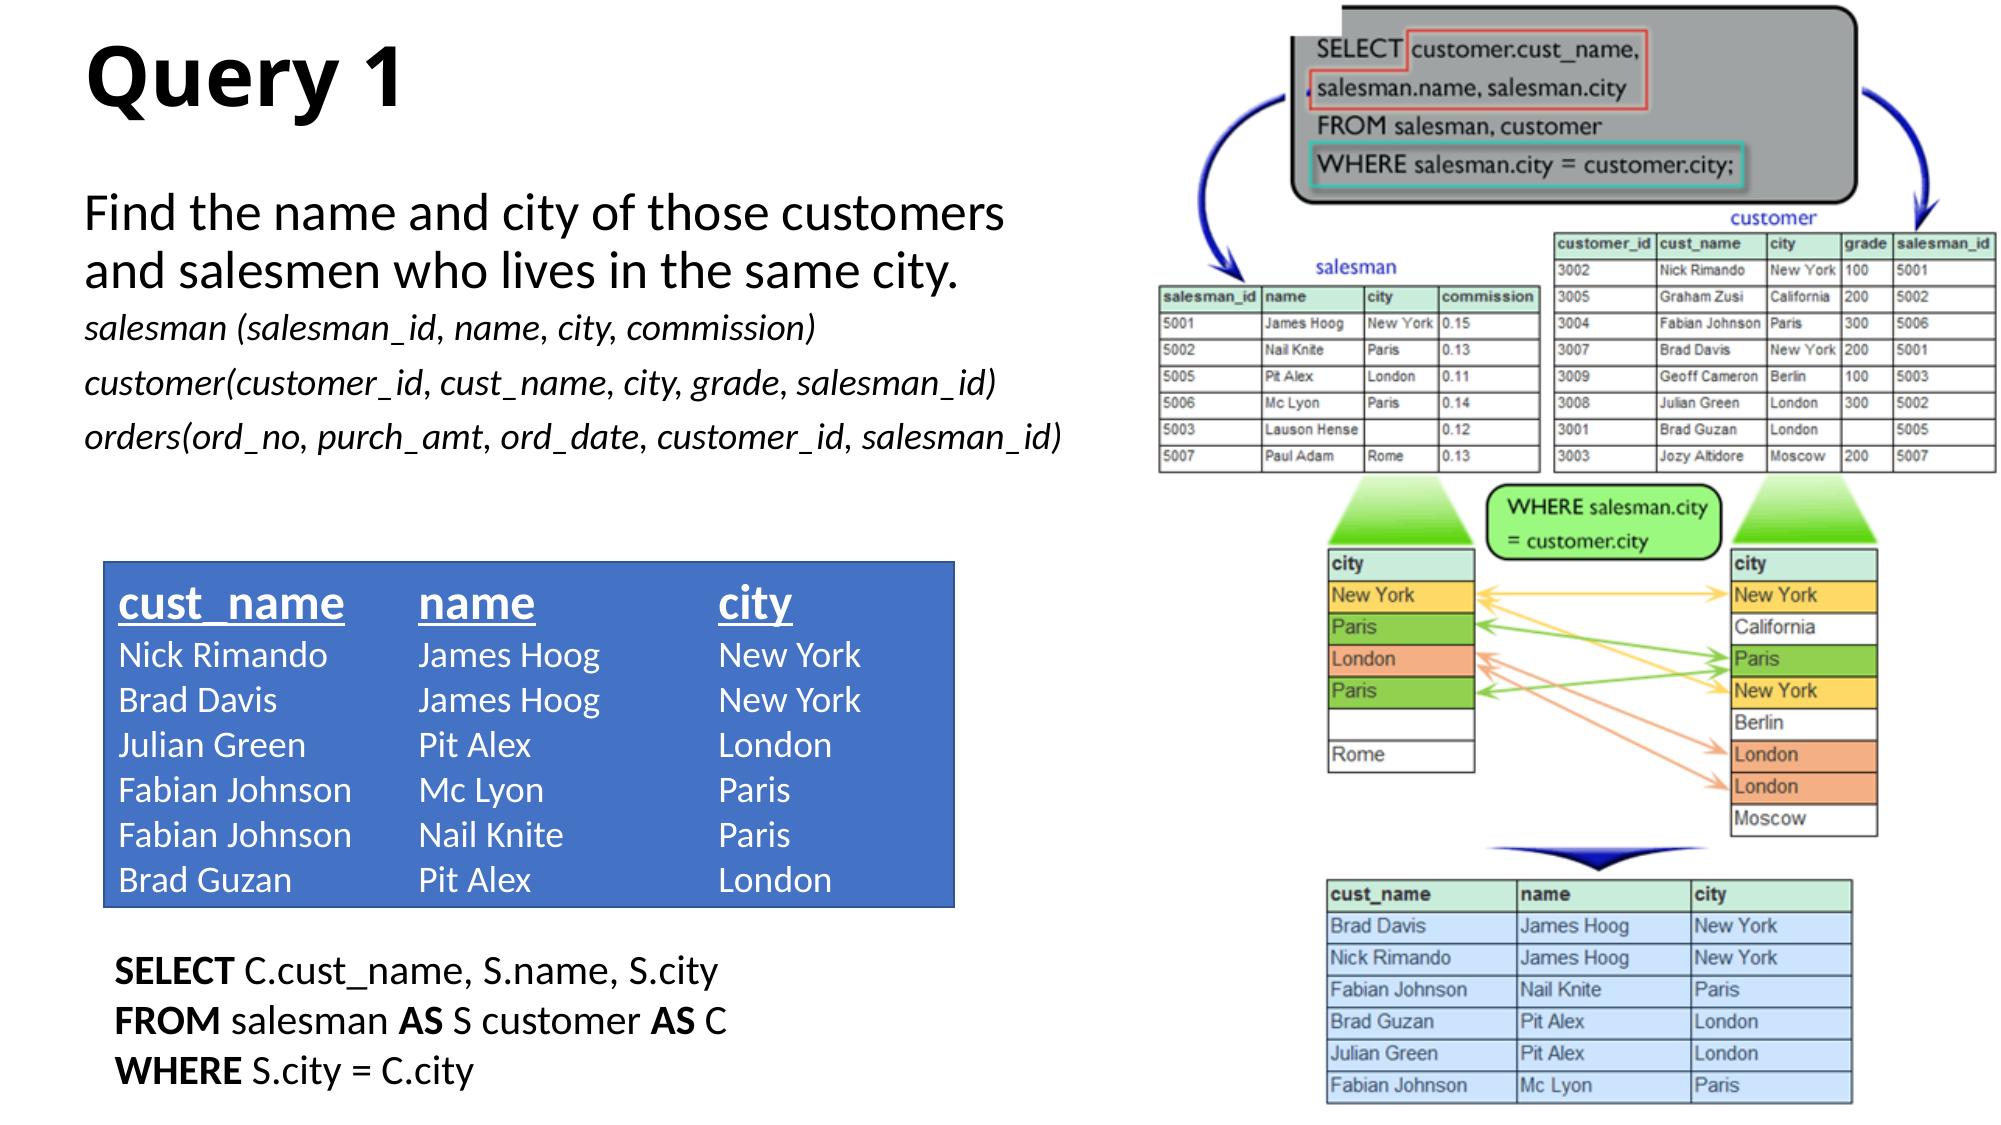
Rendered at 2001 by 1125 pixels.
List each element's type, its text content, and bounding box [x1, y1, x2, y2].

text_box cust_name name city Nick Rimando James Hoog New York Brad Davis James Hoog New York Julian Green Pit Alex London Fabian Johnson Mc Lyon Paris Fabian Johnson Nail Knite Paris Brad Guzan Pit Alex London [103, 561, 955, 908]
text_box salesman (salesman_id, name, city, commission) customer(customer_id, cust_name, city, grade, salesman_id) orders(ord_no, purch_amt, ord_date, customer_id, salesman_id) [69, 306, 1114, 464]
text_box SELECT C.cust_name, S.name, S.city FROM salesman AS S customer AS C WHERE S.city = C.city [99, 935, 846, 1101]
picture [1154, 0, 2000, 1125]
title Query 1 [69, 25, 426, 133]
list Find the name and city of those customers and salesmen who lives in the same city. [69, 176, 1094, 306]
